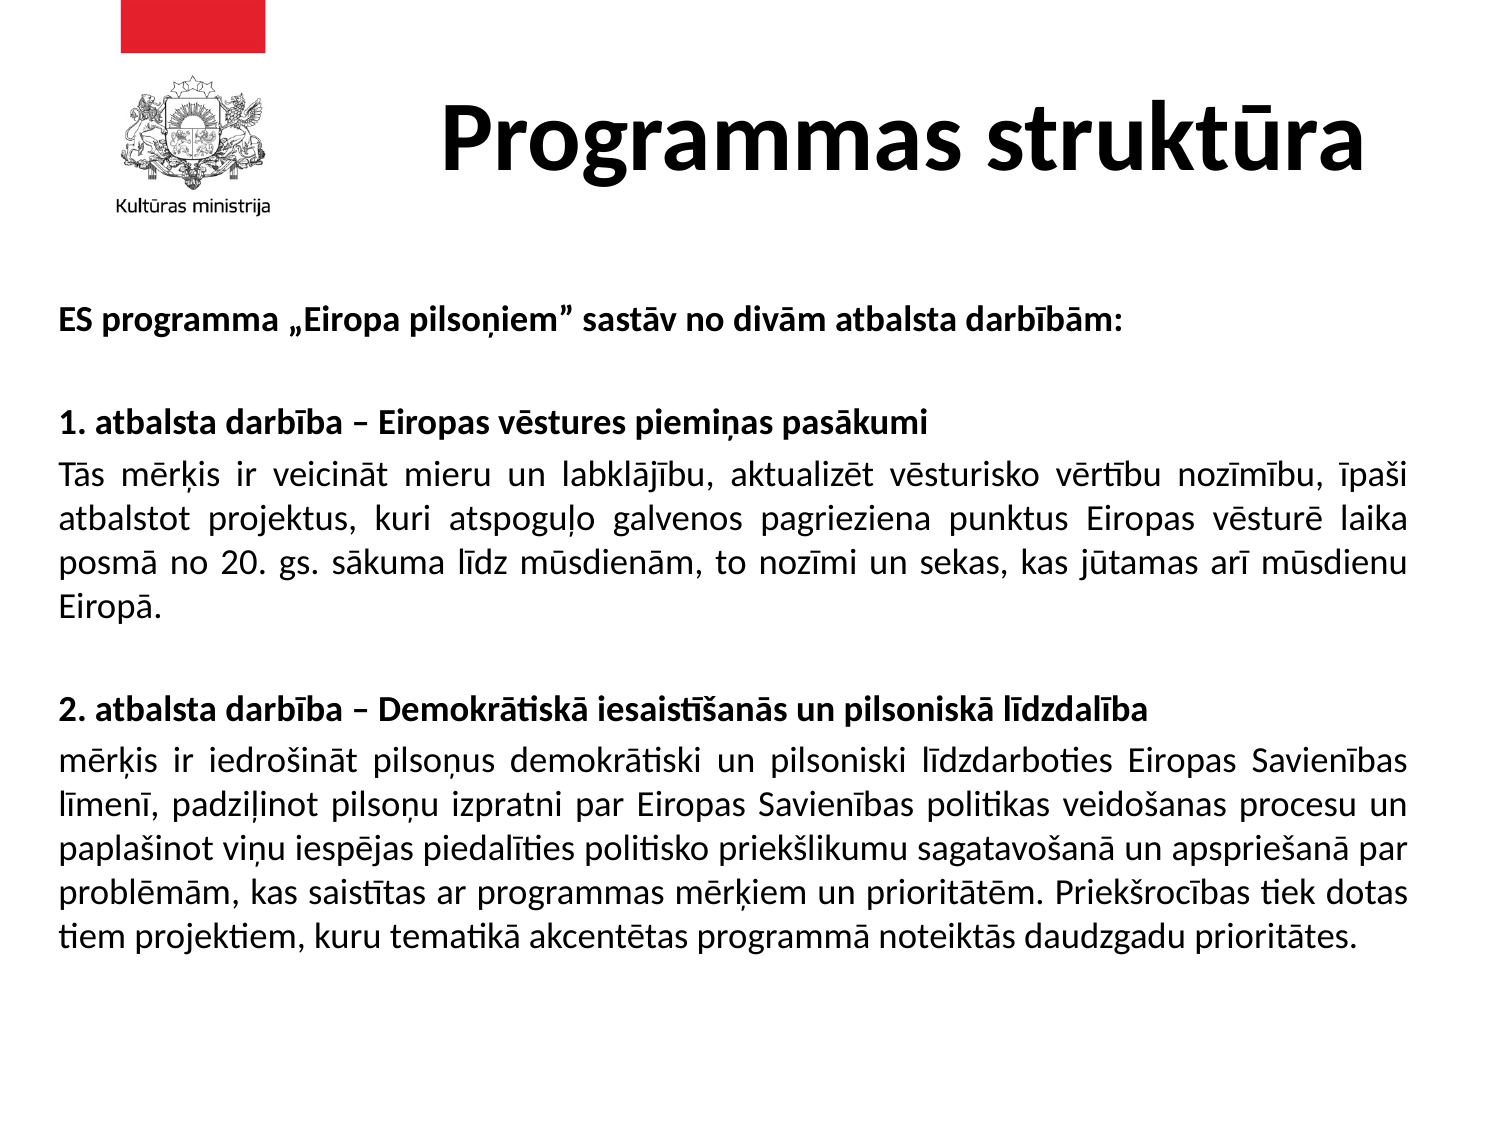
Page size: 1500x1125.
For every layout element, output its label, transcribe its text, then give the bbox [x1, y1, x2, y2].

list ES programma „Eiropa pilsoņiem” sastāv no divām atbalsta darbībām: 1. atbalsta darbība – Eiropas vēstures piemiņas pasākumi Tās mērķis ir veicināt mieru un labklājību, aktualizēt vēsturisko vērtību nozīmību, īpaši atbalstot projektus, kuri atspoguļo galvenos pagrieziena punktus Eiropas vēsturē laika posmā no 20. gs. sākuma līdz mūsdienām, to nozīmi un sekas, kas jūtamas arī mūsdienu Eiropā. 2. atbalsta darbība – Demokrātiskā iesaistīšanās un pilsoniskā līdzdalība mērķis ir iedrošināt pilsoņus demokrātiski un pilsoniski līdzdarboties Eiropas Savienības līmenī, padziļinot pilsoņu izpratni par Eiropas Savienības politikas veidošanas procesu un paplašinot viņu iespējas piedalīties politisko priekšlikumu sagatavošanā un apspriešanā par problēmām, kas saistītas ar programmas mērķiem un prioritātēm. Priekšrocības tiek dotas tiem projektiem, kuru tematikā akcentētas programmā noteiktās daudzgadu prioritātes. [42, 287, 1426, 1006]
title Programmas struktūra [424, 62, 1426, 233]
picture [48, 0, 338, 287]
